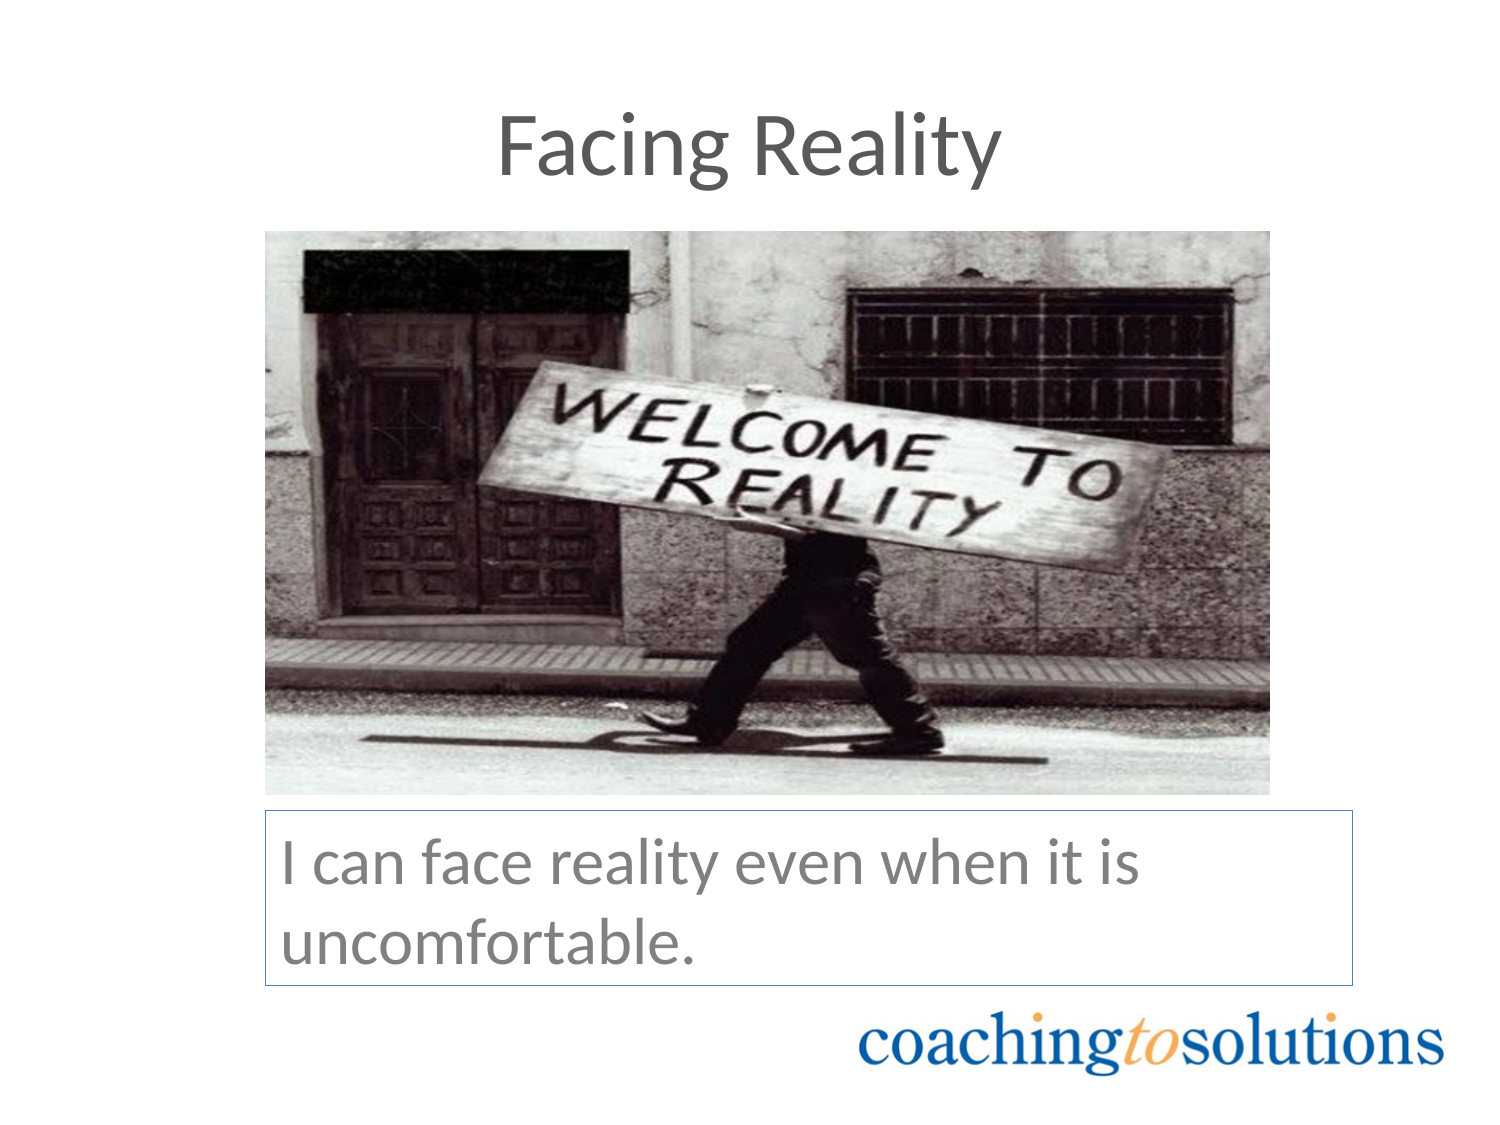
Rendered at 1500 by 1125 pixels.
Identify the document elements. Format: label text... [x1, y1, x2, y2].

text_box I can face reality even when it is uncomfortable. [265, 810, 1353, 986]
picture [265, 231, 1270, 795]
picture [855, 1011, 1448, 1083]
title Facing Reality [75, 45, 1425, 233]
